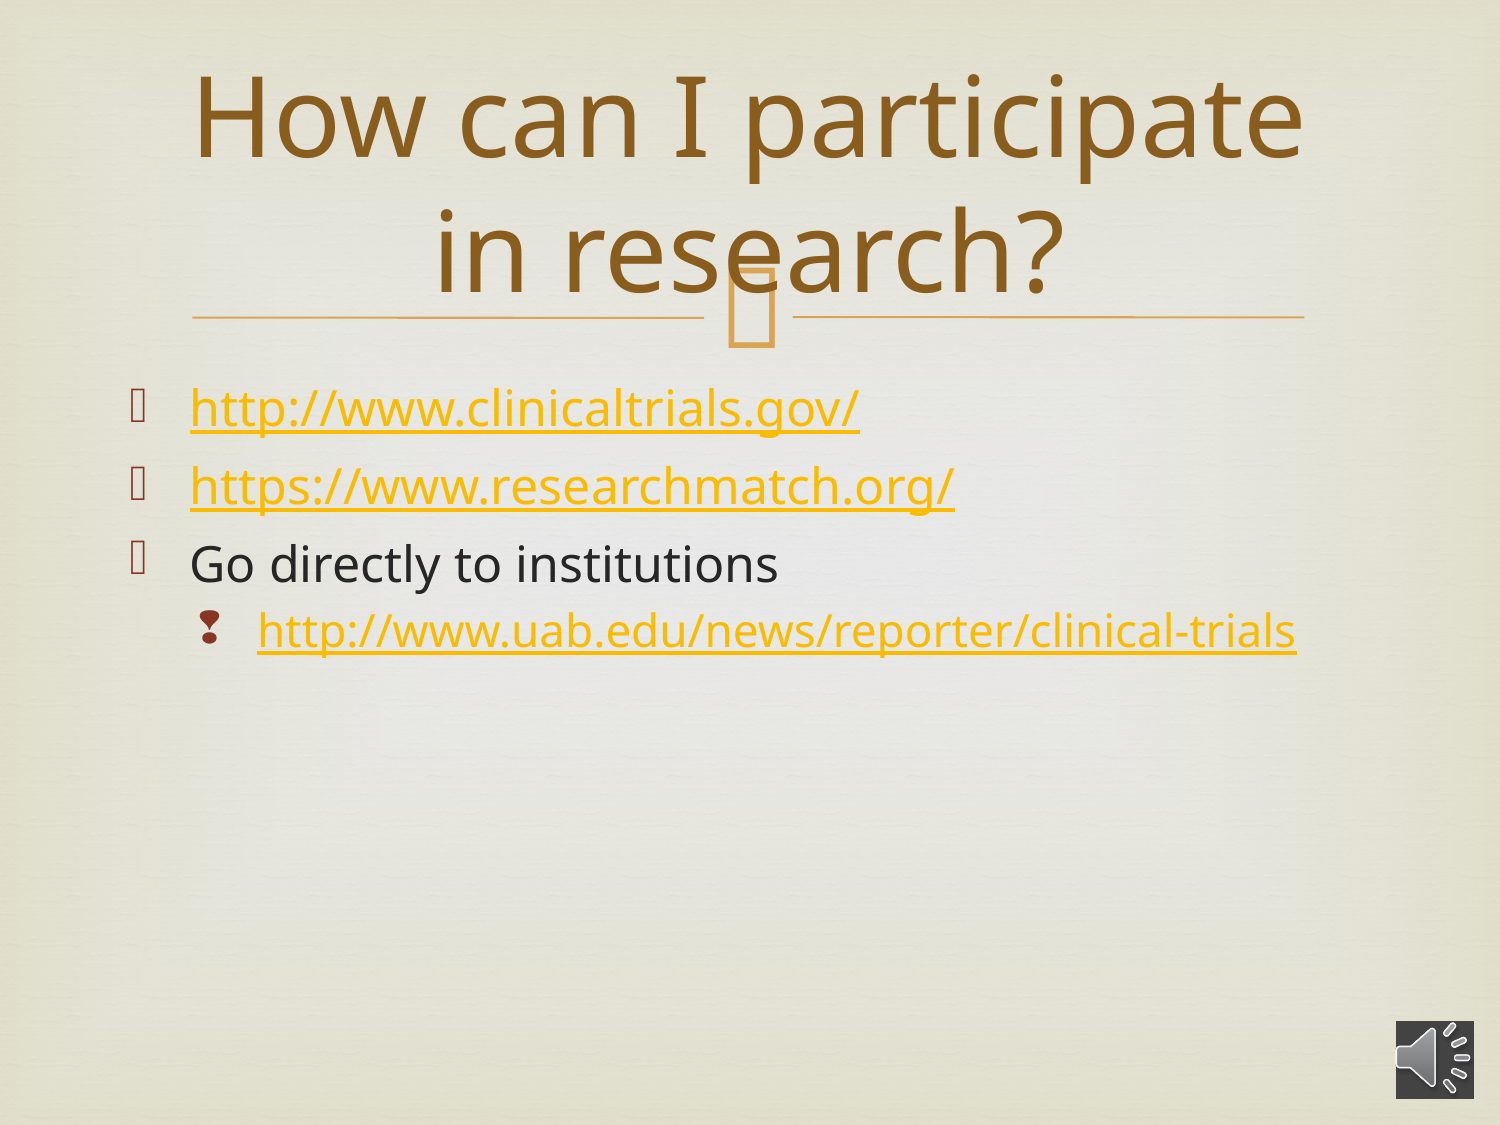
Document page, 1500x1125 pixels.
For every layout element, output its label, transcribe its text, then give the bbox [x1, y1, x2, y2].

picture [1394, 1019, 1476, 1101]
list http://www.clinicaltrials.gov/ https://www.researchmatch.org/ Go directly to institutions http://www.uab.edu/news/reporter/clinical-trials [114, 368, 1386, 1005]
title How can I participate in research? [112, 93, 1386, 267]
